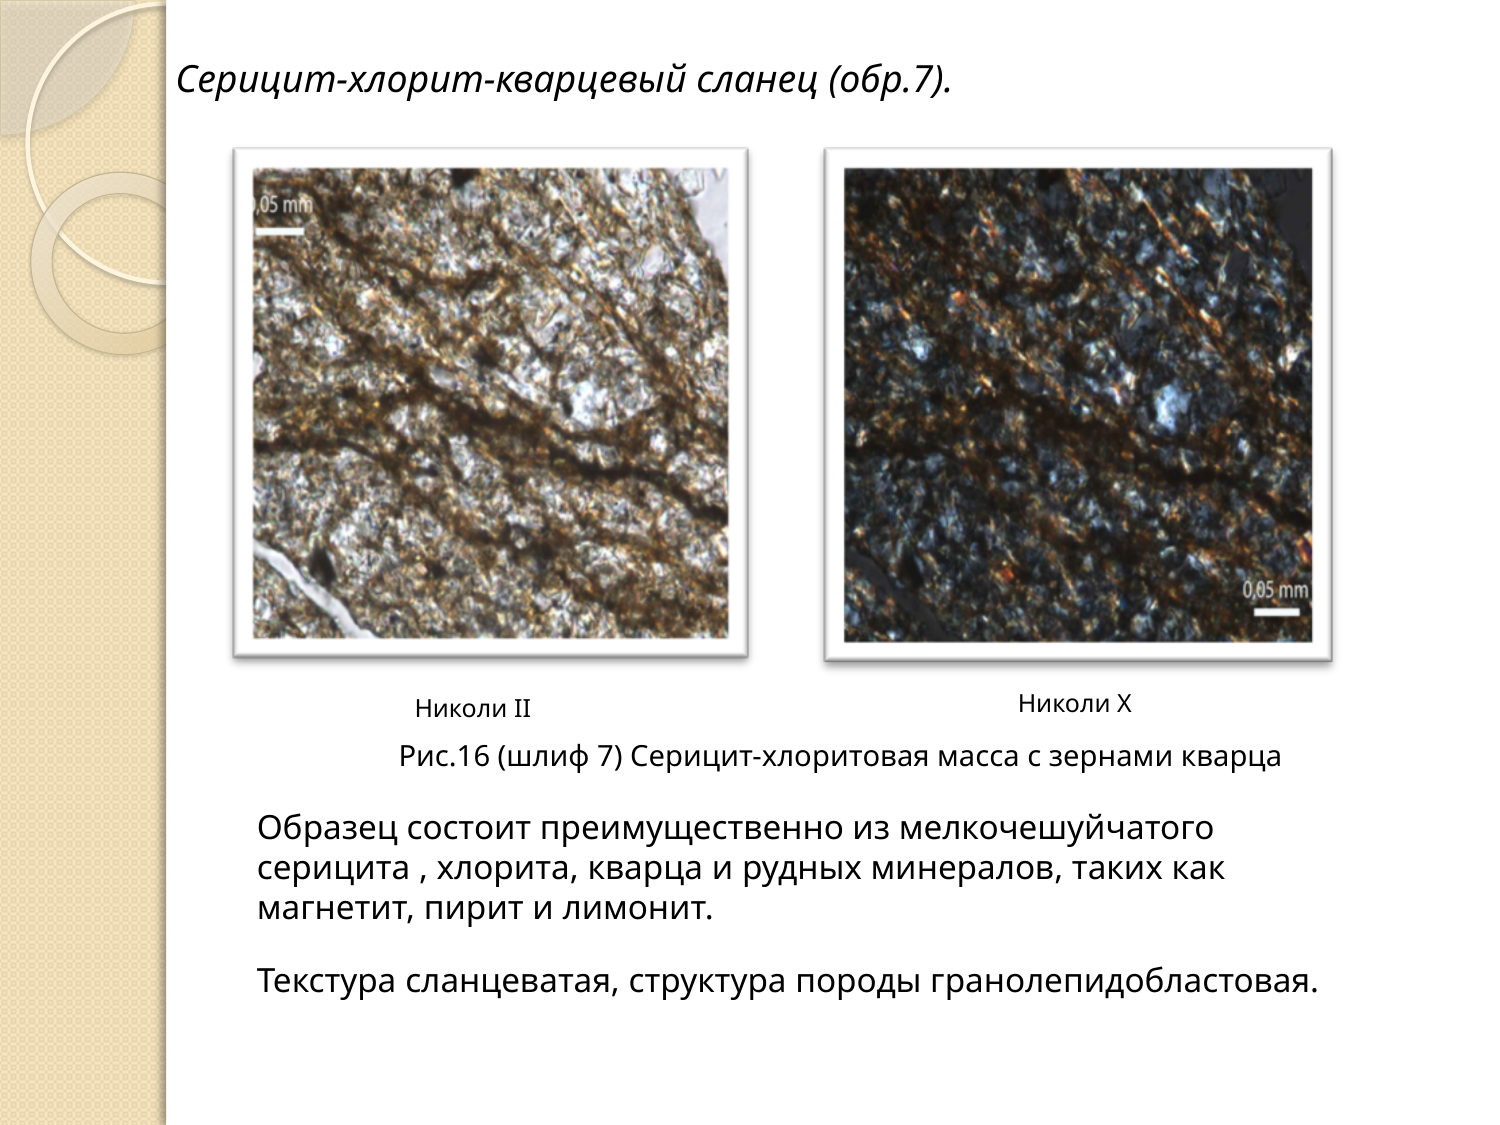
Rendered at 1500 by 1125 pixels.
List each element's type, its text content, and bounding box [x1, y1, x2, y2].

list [218, 136, 763, 676]
text_box Образец состоит преимущественно из мелкочешуйчатого серицита , хлорита, кварца и рудных минералов, таких как магнетит, пирит и лимонит. [242, 798, 1306, 934]
picture [808, 136, 1346, 681]
text_box Серицит-хлорит-кварцевый сланец (обр.7). [160, 47, 969, 108]
text_box Рис.16 (шлиф 7) Серицит-хлоритовая масса с зернами кварца [383, 730, 1435, 781]
text_box Текстура сланцеватая, структура породы гранолепидобластовая. [242, 952, 1346, 1007]
text_box Николи Х [1003, 692, 1154, 726]
text_box Николи II [399, 686, 553, 730]
